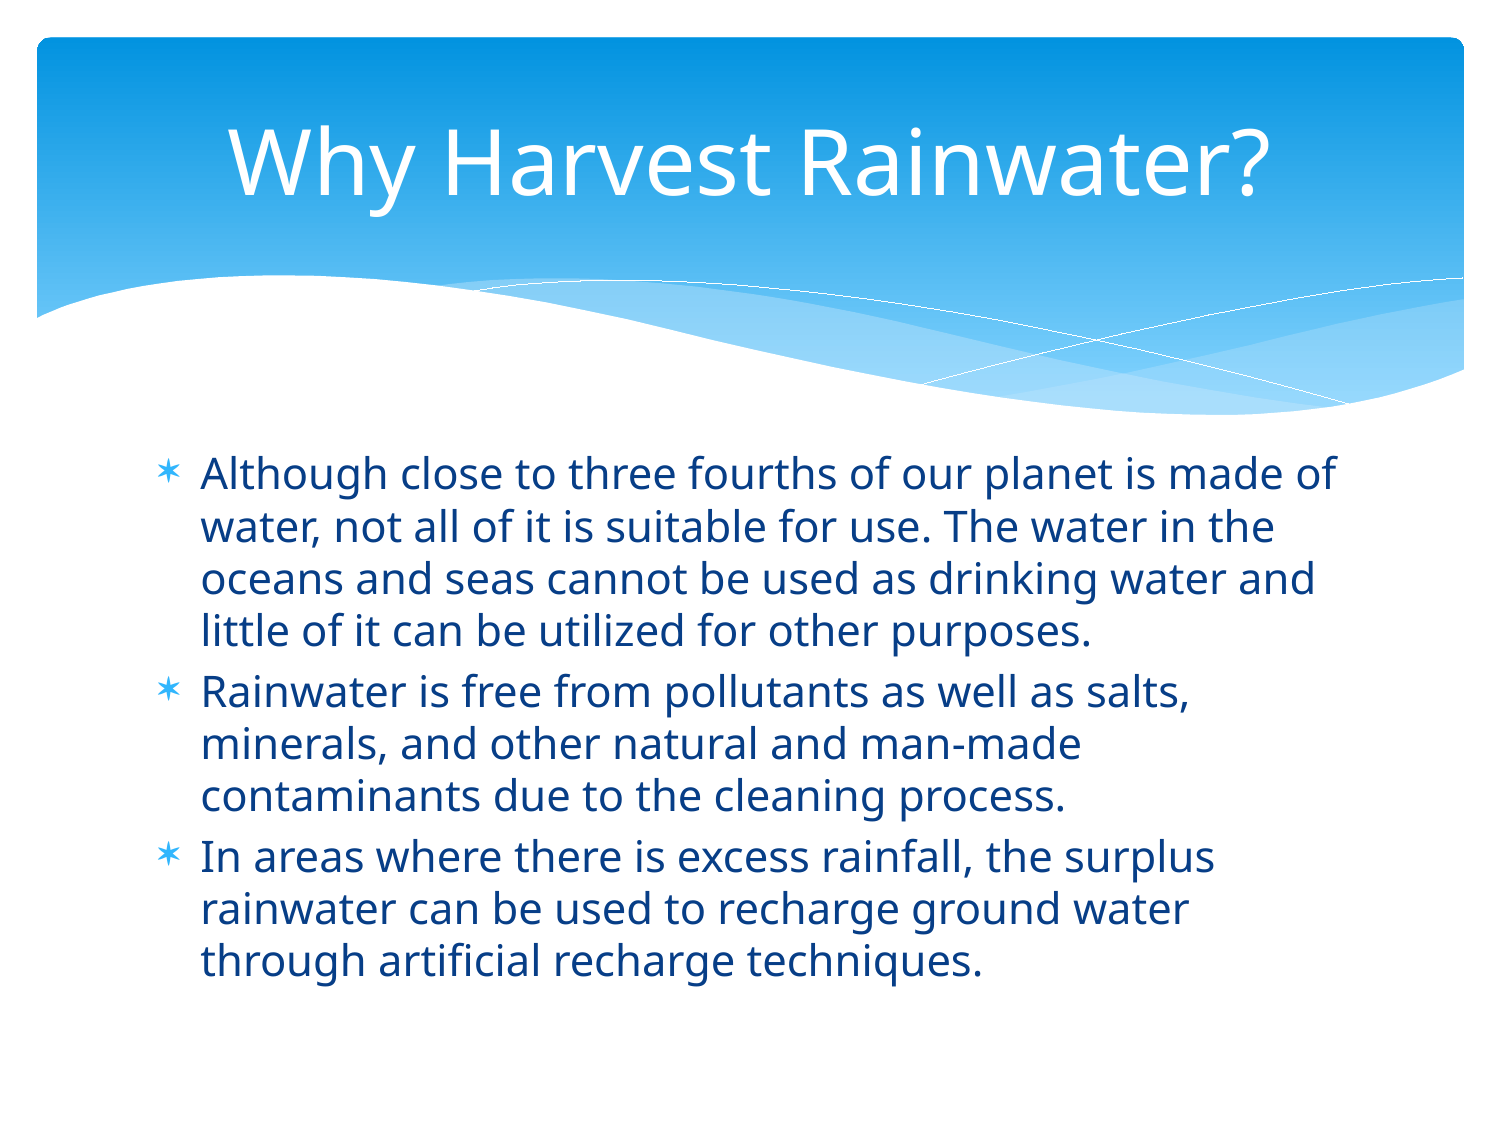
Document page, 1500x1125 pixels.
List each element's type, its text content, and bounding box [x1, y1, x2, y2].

title Why Harvest Rainwater? [75, 55, 1425, 261]
list Although close to three fourths of our planet is made of water, not all of it is suitable for use. The water in the oceans and seas cannot be used as drinking water and little of it can be utilized for other purposes. Rainwater is free from pollutants as well as salts, minerals, and other natural and man-made contaminants due to the cleaning process. In areas where there is excess rainfall, the surplus rainwater can be used to recharge ground water through artificial recharge techniques. [143, 438, 1359, 1005]
